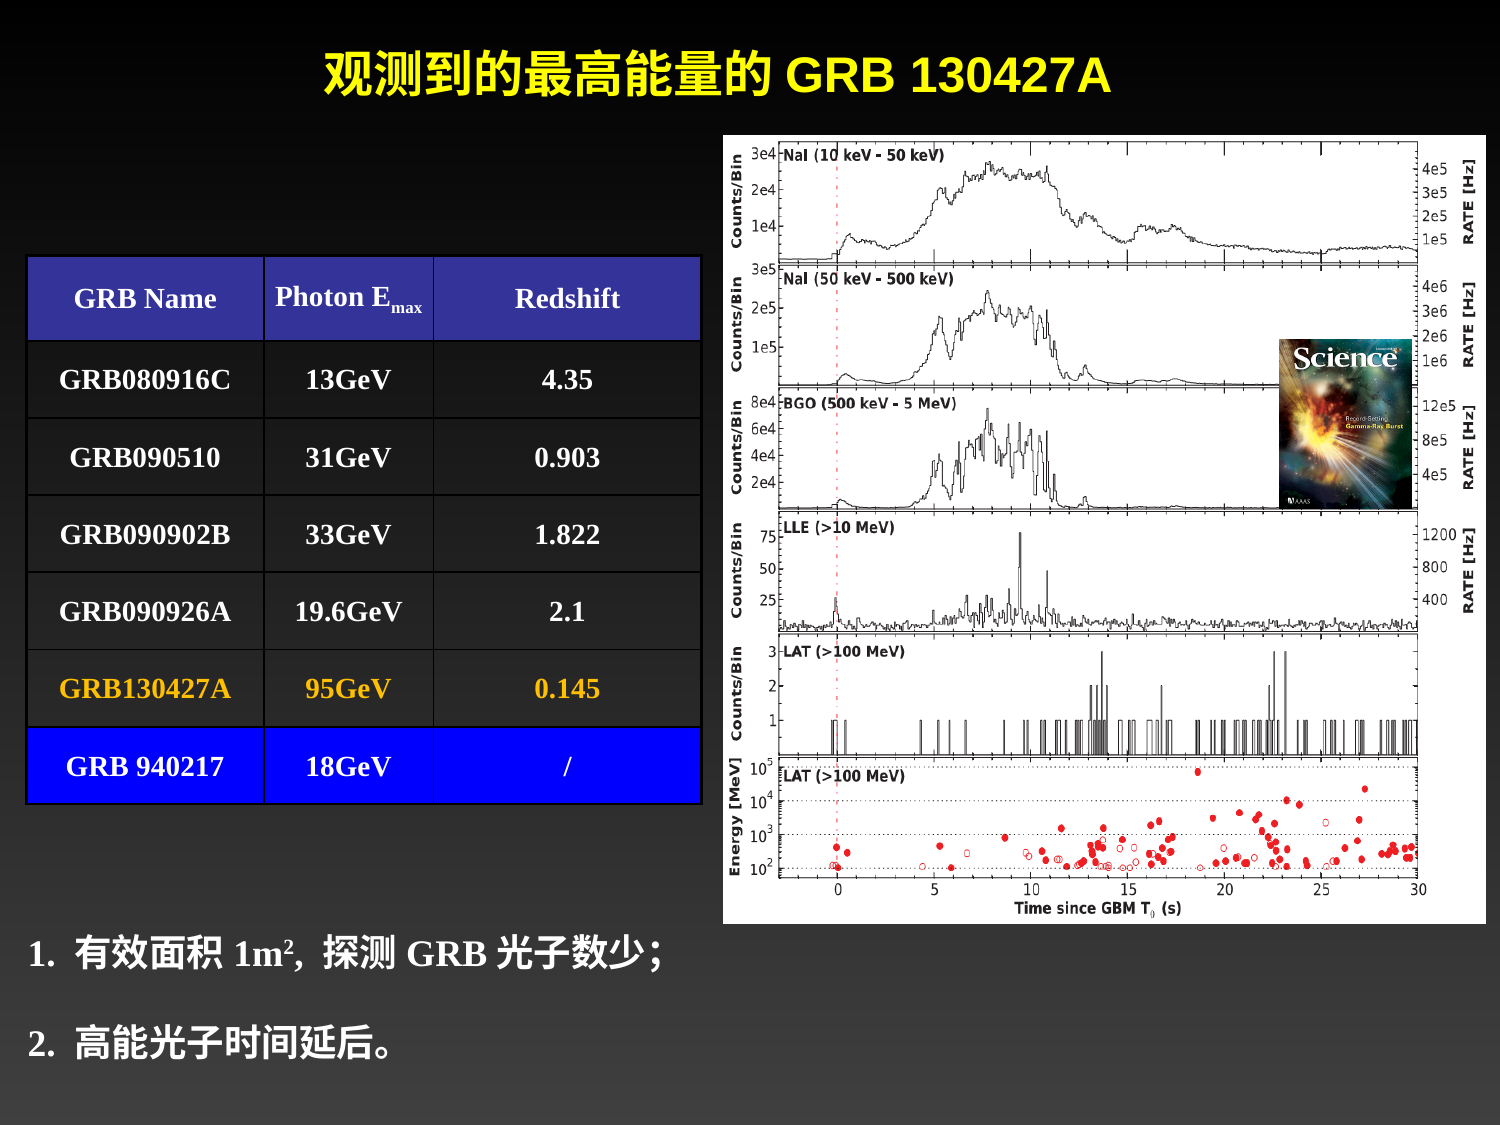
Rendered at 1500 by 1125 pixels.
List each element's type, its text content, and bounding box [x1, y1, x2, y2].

table_cell GRB130427A [28, 650, 263, 726]
table_header GRB Name [28, 257, 263, 340]
table_cell 4.35 [434, 342, 700, 417]
table_cell 2.1 [434, 573, 700, 649]
table_cell 95GeV [265, 650, 433, 726]
table_cell GRB080916C [28, 342, 263, 417]
table_cell 13GeV [265, 342, 433, 417]
table_cell 33GeV [265, 496, 433, 571]
table_cell 1.822 [434, 496, 700, 571]
picture [723, 135, 1486, 924]
table_cell GRB090510 [28, 419, 263, 494]
table_cell 0.145 [434, 650, 700, 726]
table_cell 31GeV [265, 419, 433, 494]
table_cell 19.6GeV [265, 573, 433, 649]
table_header Photon Emax [265, 257, 433, 340]
table_cell GRB090902B [28, 496, 263, 571]
text_box 1. 有效面积1m2, 探测GRB光子数少； 2. 高能光子时间延后。 [12, 921, 702, 1071]
table_cell 18GeV [265, 728, 433, 803]
text_box 观测到的最高能量的GRB 130427A [308, 35, 1140, 110]
table_cell 0.903 [434, 419, 700, 494]
table_cell / [434, 728, 700, 803]
table_cell GRB 940217 [28, 728, 263, 803]
table_cell GRB090926A [28, 573, 263, 649]
table_header Redshift [434, 257, 700, 340]
